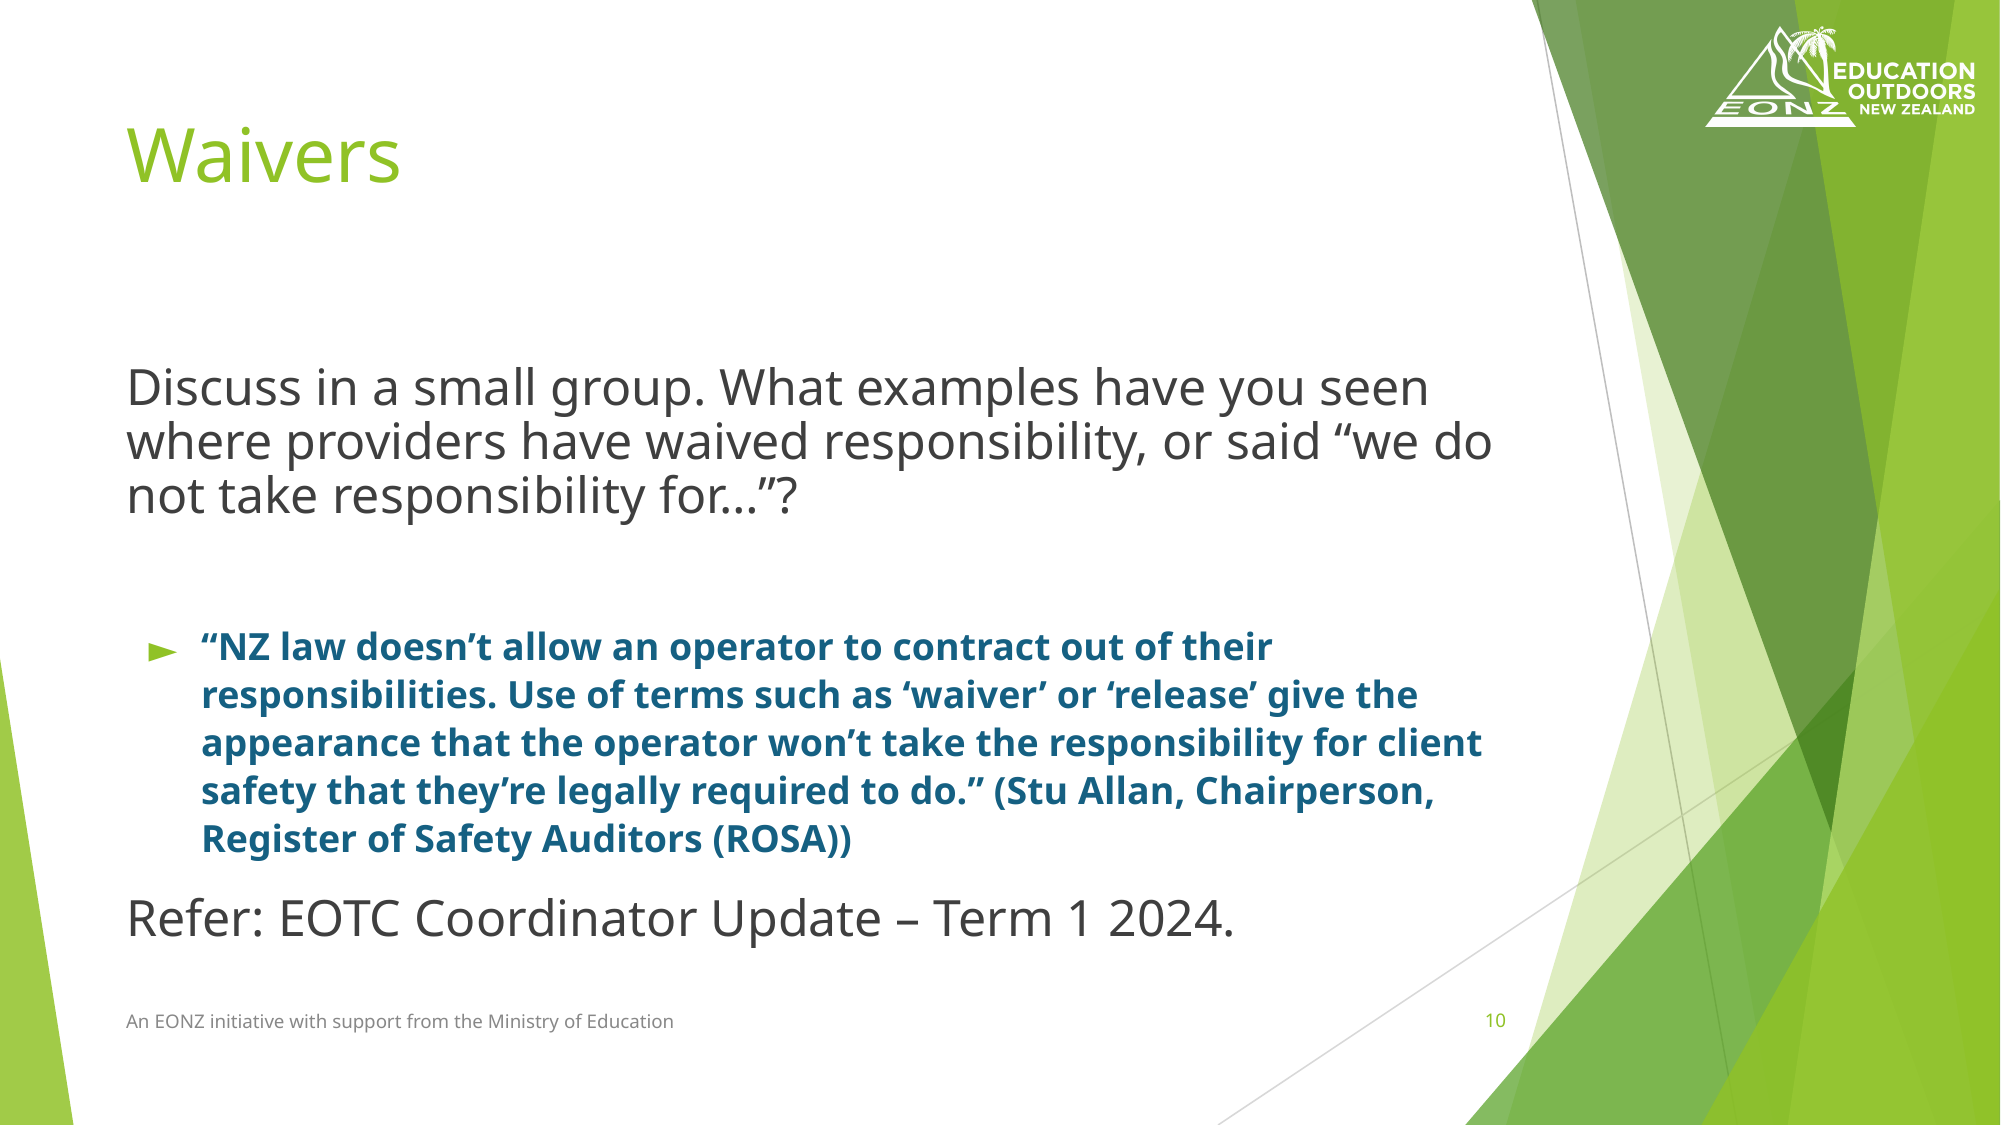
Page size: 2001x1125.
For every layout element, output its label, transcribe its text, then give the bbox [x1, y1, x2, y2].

footer An EONZ initiative with support from the Ministry of Education [111, 991, 1145, 1051]
list Discuss in a small group. What examples have you seen where providers have waived responsibility, or said “we do not take responsibility for…”? “NZ law doesn’t allow an operator to contract out of their responsibilities. Use of terms such as ‘waiver’ or ‘release’ give the appearance that the operator won’t take the responsibility for client safety that they’re legally required to do.” (Stu Allan, Chairperson, Register of Safety Auditors (ROSA)) Refer: EOTC Coordinator Update – Term 1 2024. [111, 354, 1522, 992]
picture [1705, 26, 1975, 127]
title Waivers [111, 99, 1522, 317]
slide_number 10 [1409, 991, 1522, 1051]
